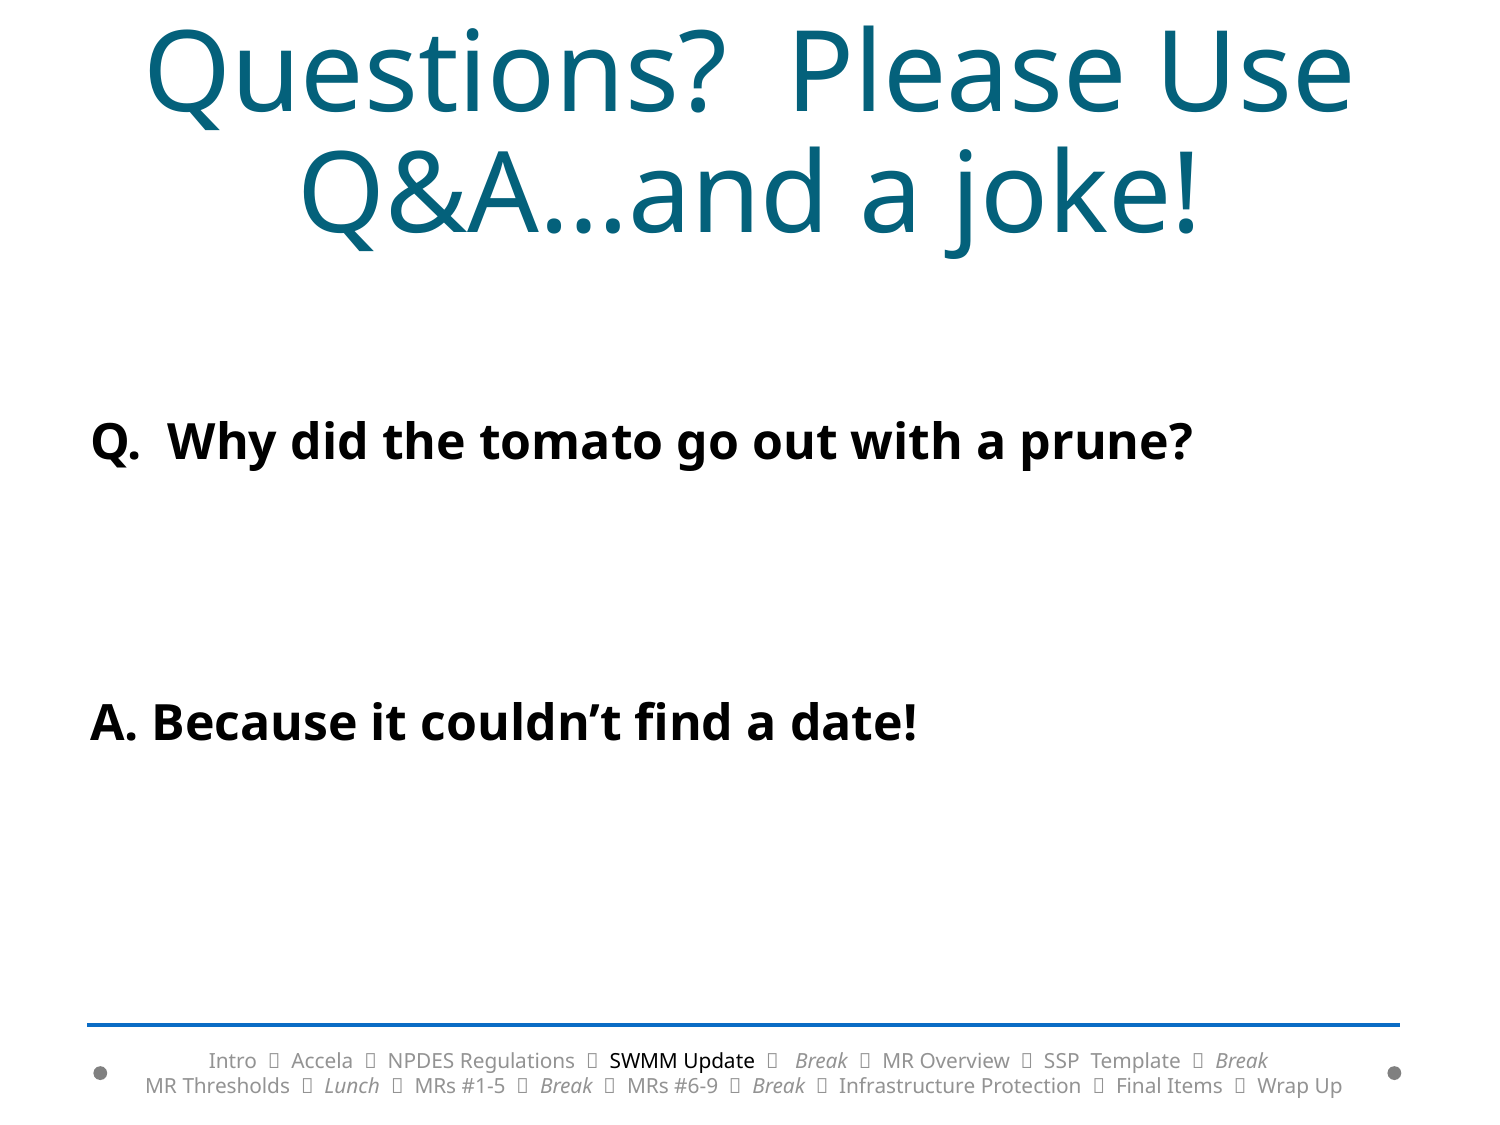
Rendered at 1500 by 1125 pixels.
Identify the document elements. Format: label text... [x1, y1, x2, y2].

list Q. Why did the tomato go out with a prune? A. Because it couldn’t find a date! [75, 262, 1425, 1005]
title Questions? Please Use Q&A…and a joke! [75, 0, 1425, 262]
footer Intro  Accela  NPDES Regulations  SWMM Update  Break  MR Overview  SSP Template  Break MR Thresholds  Lunch  MRs #1-5  Break  MRs #6-9  Break  Infrastructure Protection  Final Items  Wrap Up [108, 1042, 1388, 1103]
